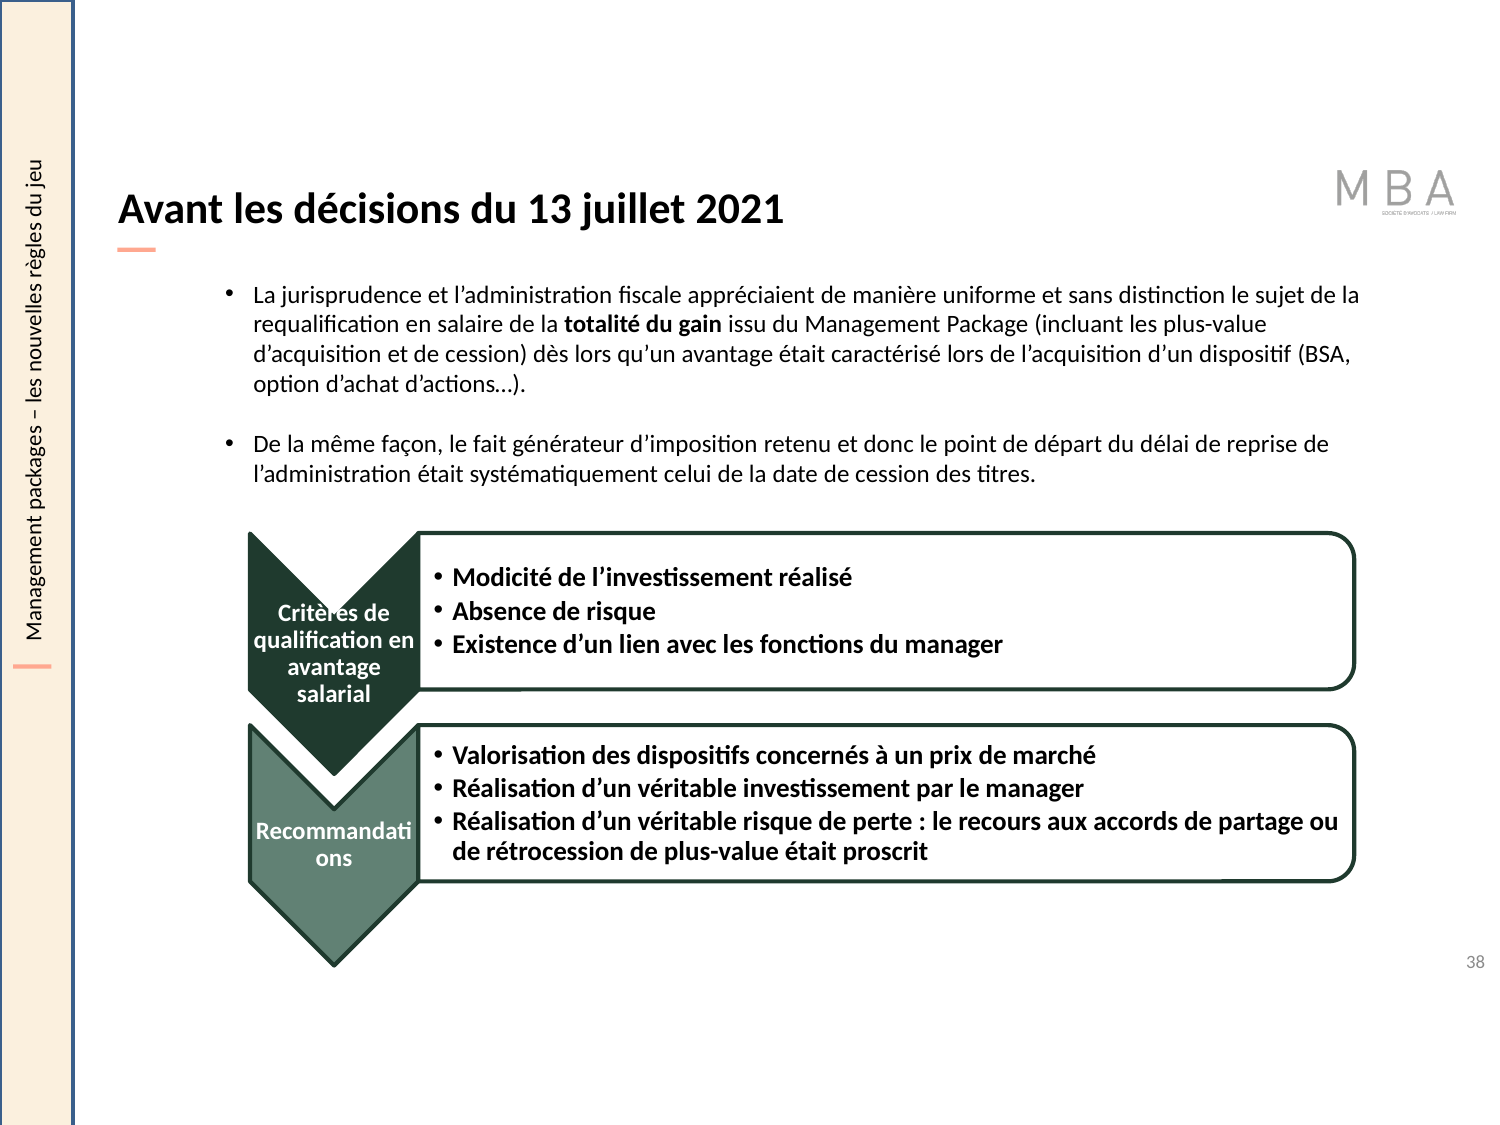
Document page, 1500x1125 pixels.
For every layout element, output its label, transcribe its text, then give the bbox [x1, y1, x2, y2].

text_box [13, 664, 52, 669]
slide_number 38 [1162, 938, 1500, 984]
picture [1337, 170, 1456, 215]
text_box Management packages – les nouvelles règles du jeu [7, 159, 57, 967]
text_box [0, 0, 75, 1125]
text_box [117, 247, 156, 252]
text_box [249, 532, 1355, 967]
text_box La jurisprudence et l’administration fiscale appréciaient de manière uniforme et sans distinction le sujet de la requalification en salaire de la totalité du gain issu du Management Package (incluant les plus-value d’acquisition et de cession) dès lors qu’un avantage était caractérisé lors de l’acquisition d’un dispositif (BSA, option d’achat d’actions…). De la même façon, le fait générateur d’imposition retenu et donc le point de départ du délai de reprise de l’administration était systématiquement celui de la date de cession des titres. [210, 270, 1397, 496]
text_box Avant les décisions du 13 juillet 2021 [103, 177, 1245, 236]
